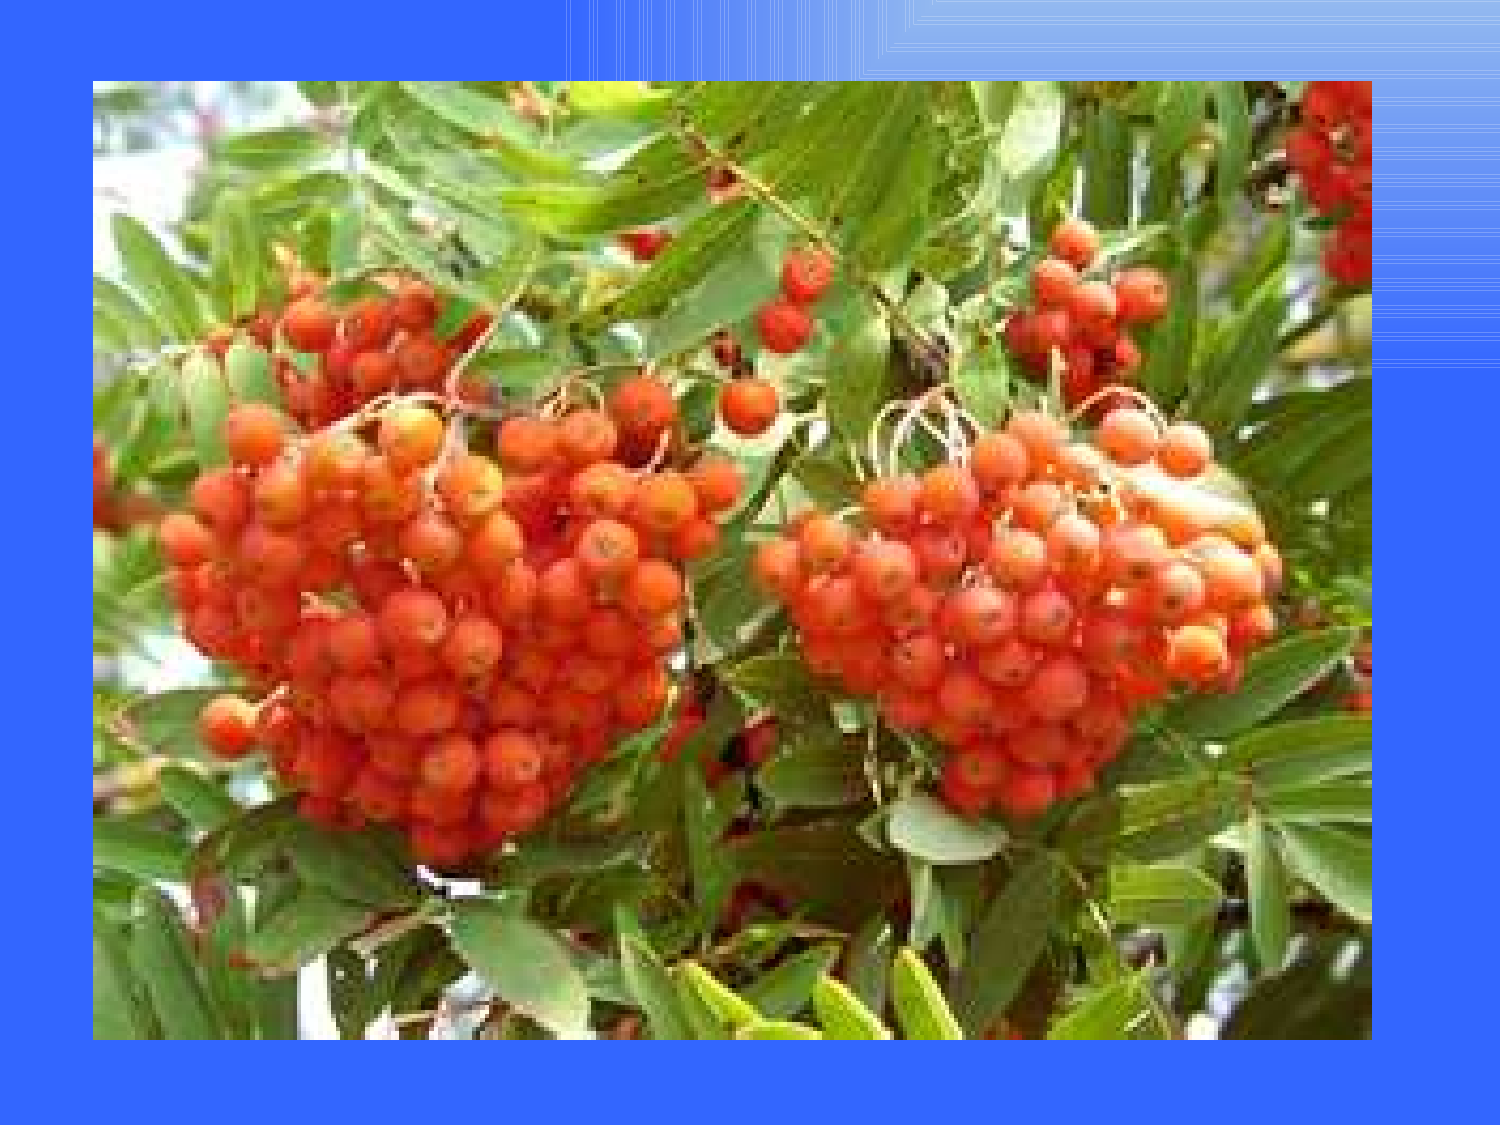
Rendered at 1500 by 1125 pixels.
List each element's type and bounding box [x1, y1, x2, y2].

list [93, 81, 1372, 1041]
